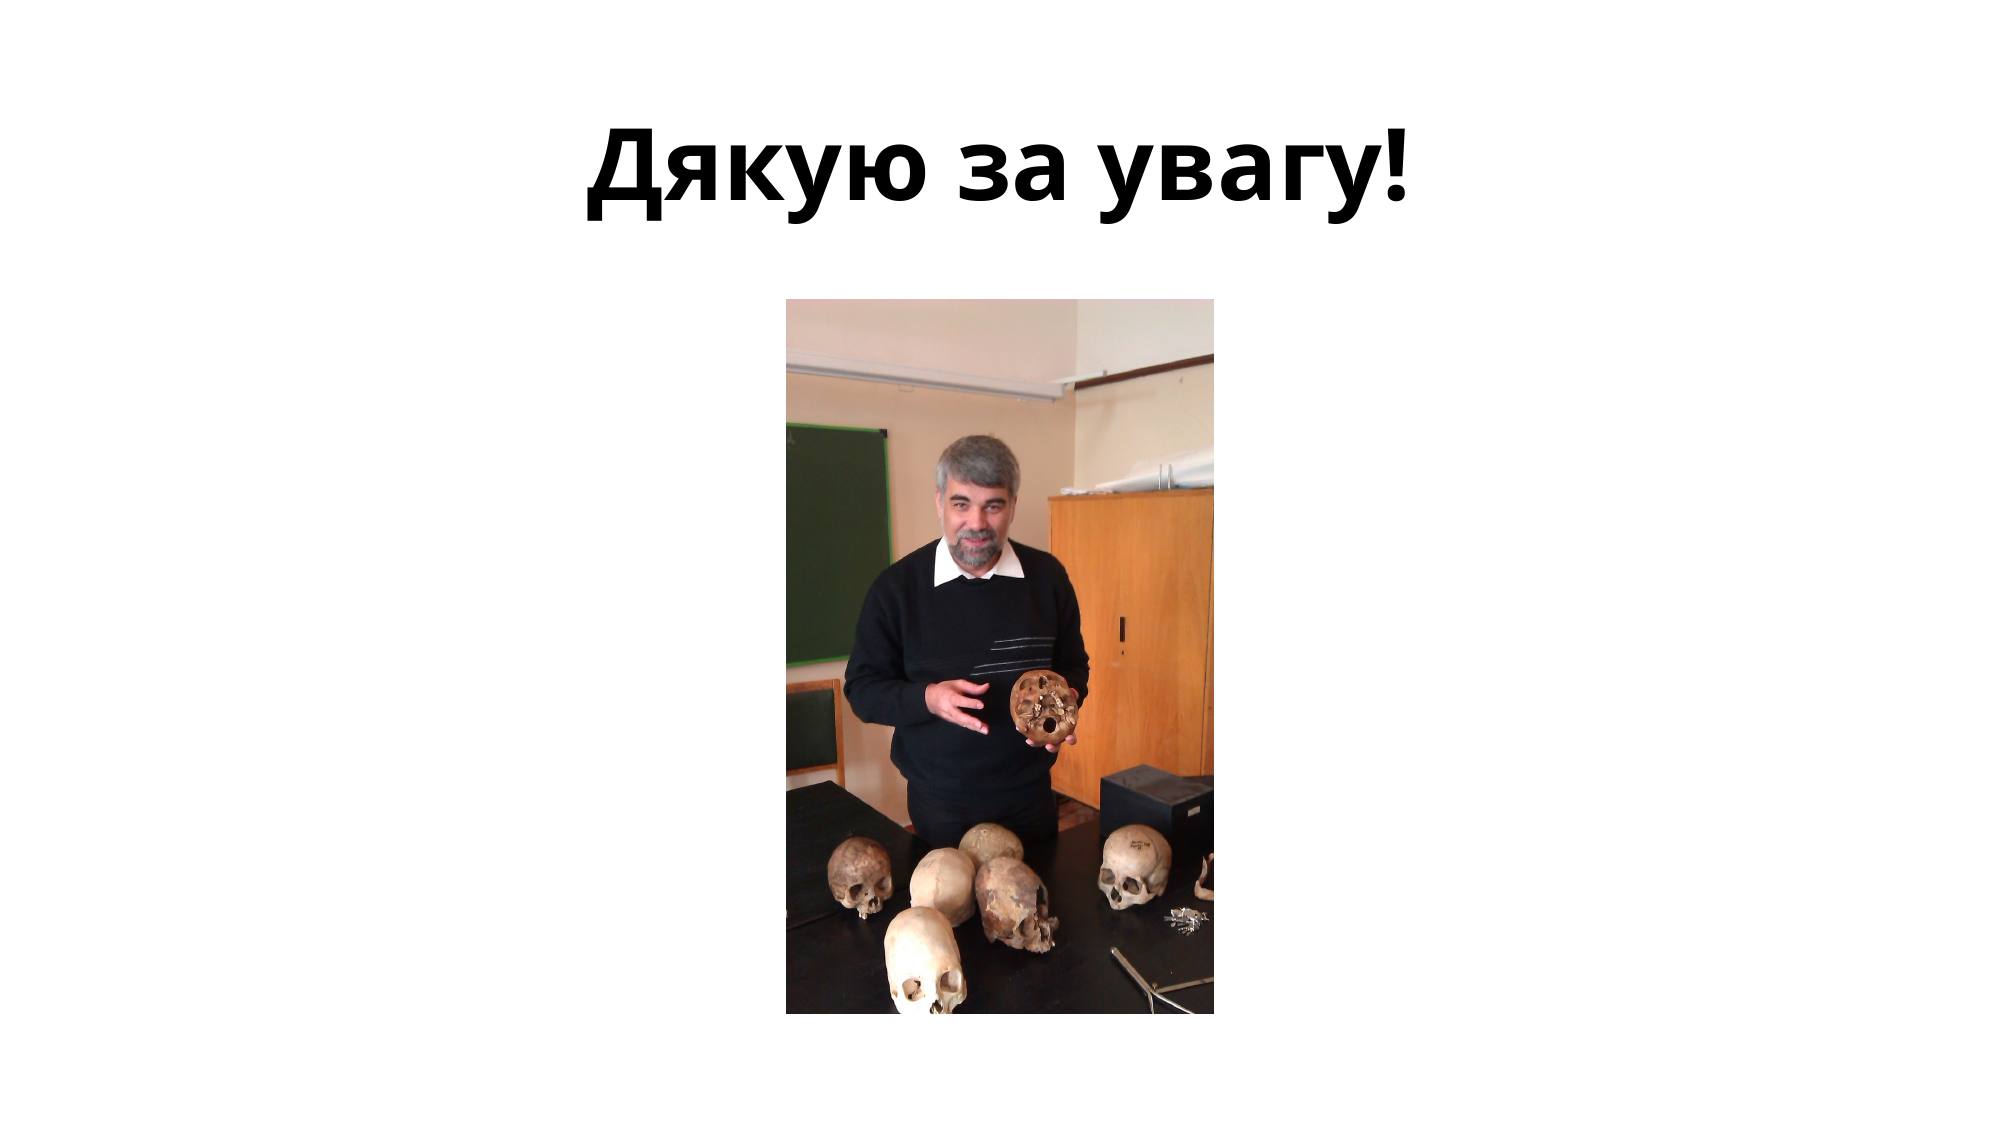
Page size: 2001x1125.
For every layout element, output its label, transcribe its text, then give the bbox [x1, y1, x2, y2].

title Дякую за увагу! [137, 59, 1863, 278]
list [786, 299, 1214, 1014]
